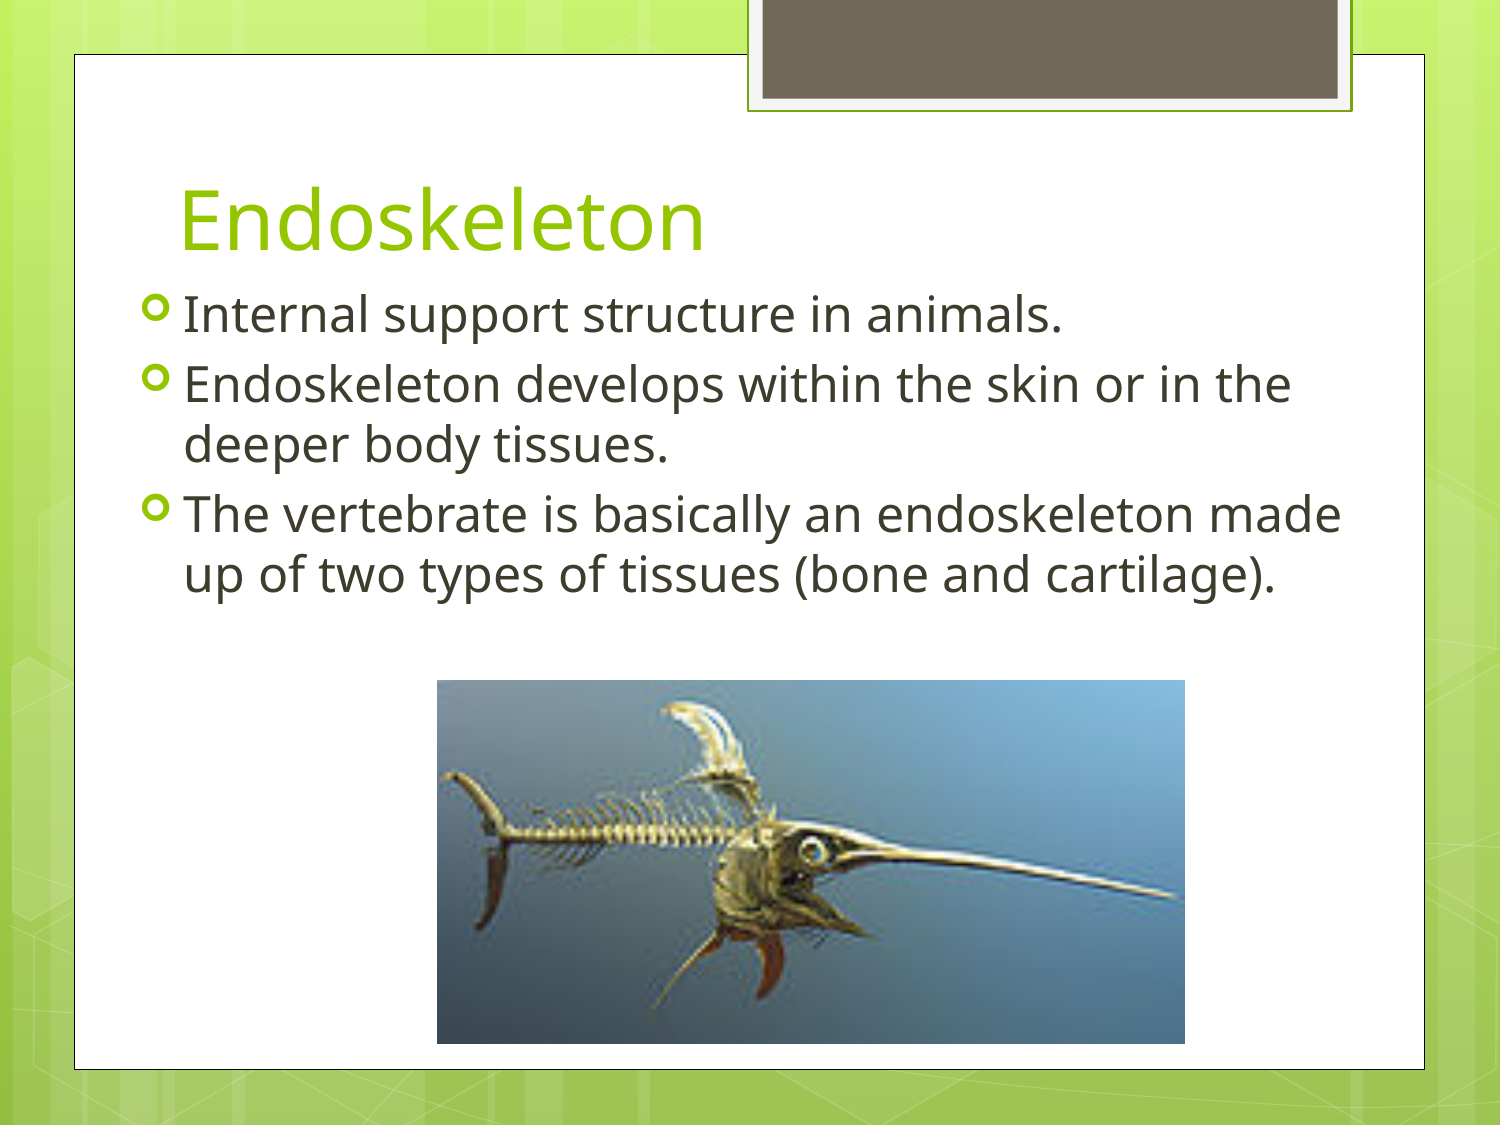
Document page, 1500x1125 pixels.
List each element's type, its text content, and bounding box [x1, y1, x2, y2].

list Internal support structure in animals. Endoskeleton develops within the skin or in the deeper body tissues. The vertebrate is basically an endoskeleton made up of two types of tissues (bone and cartilage). [112, 275, 1363, 963]
title Endoskeleton [162, 87, 1315, 275]
picture [437, 680, 1186, 1044]
